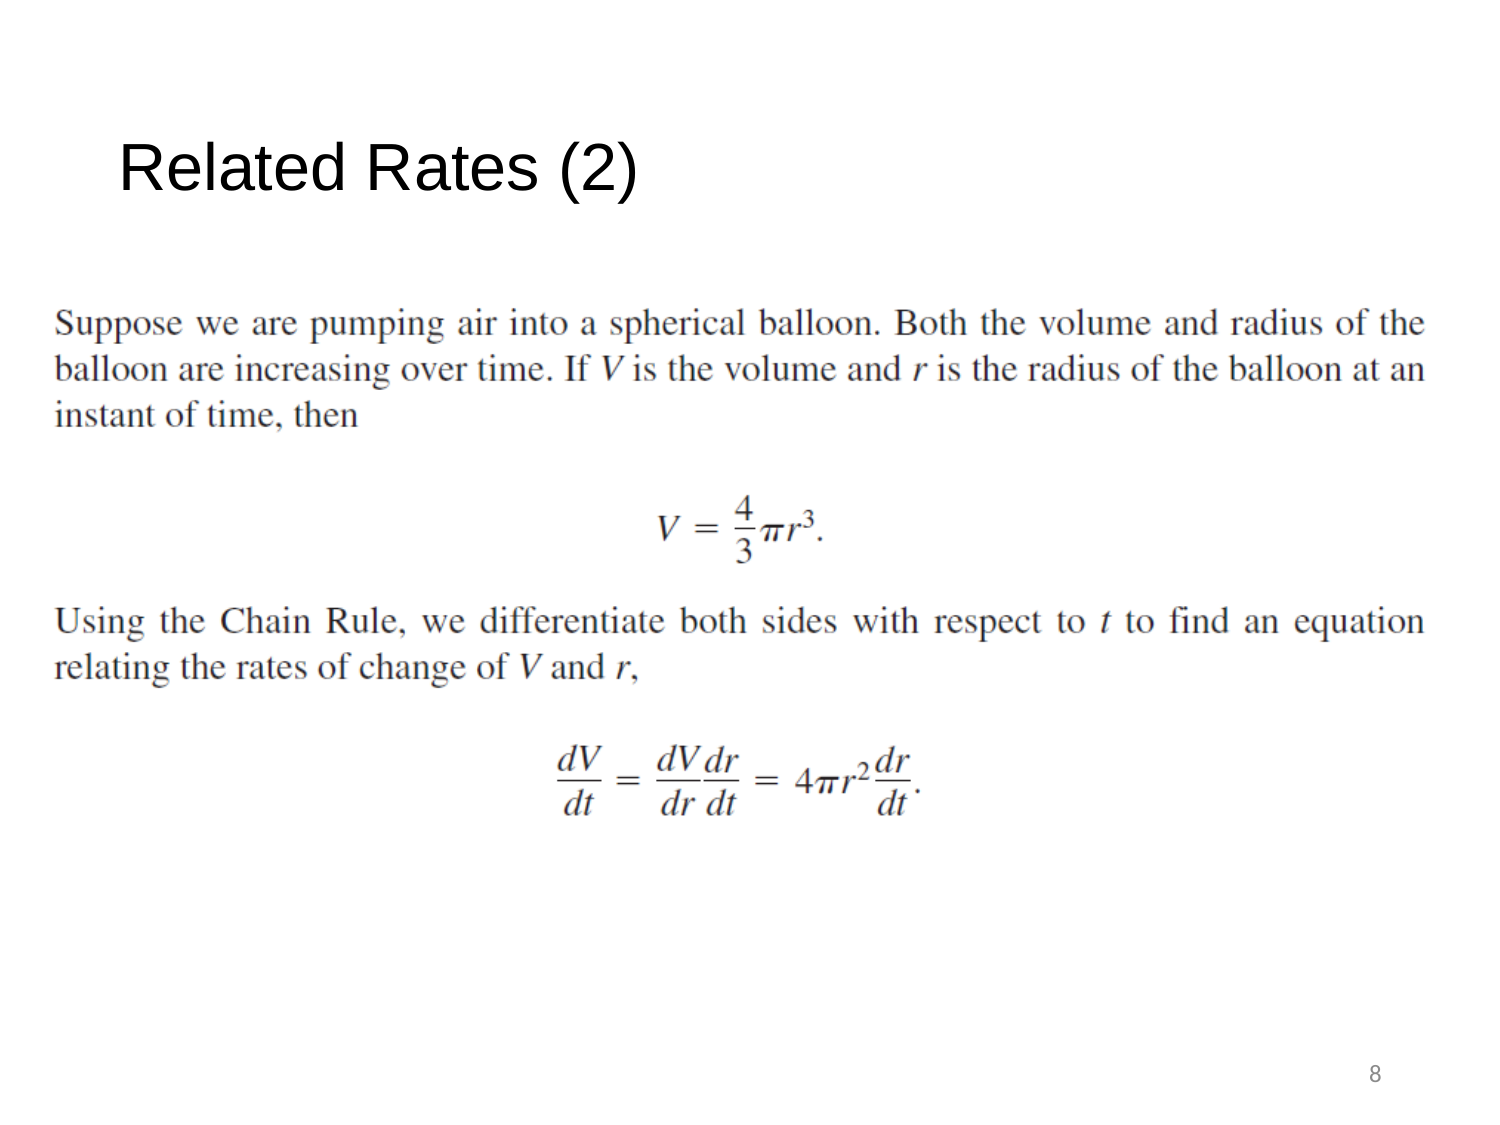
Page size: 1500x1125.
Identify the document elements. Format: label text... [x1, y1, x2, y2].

title Related Rates (2) [103, 59, 1397, 278]
picture [44, 301, 1450, 828]
slide_number 8 [1059, 1042, 1397, 1103]
